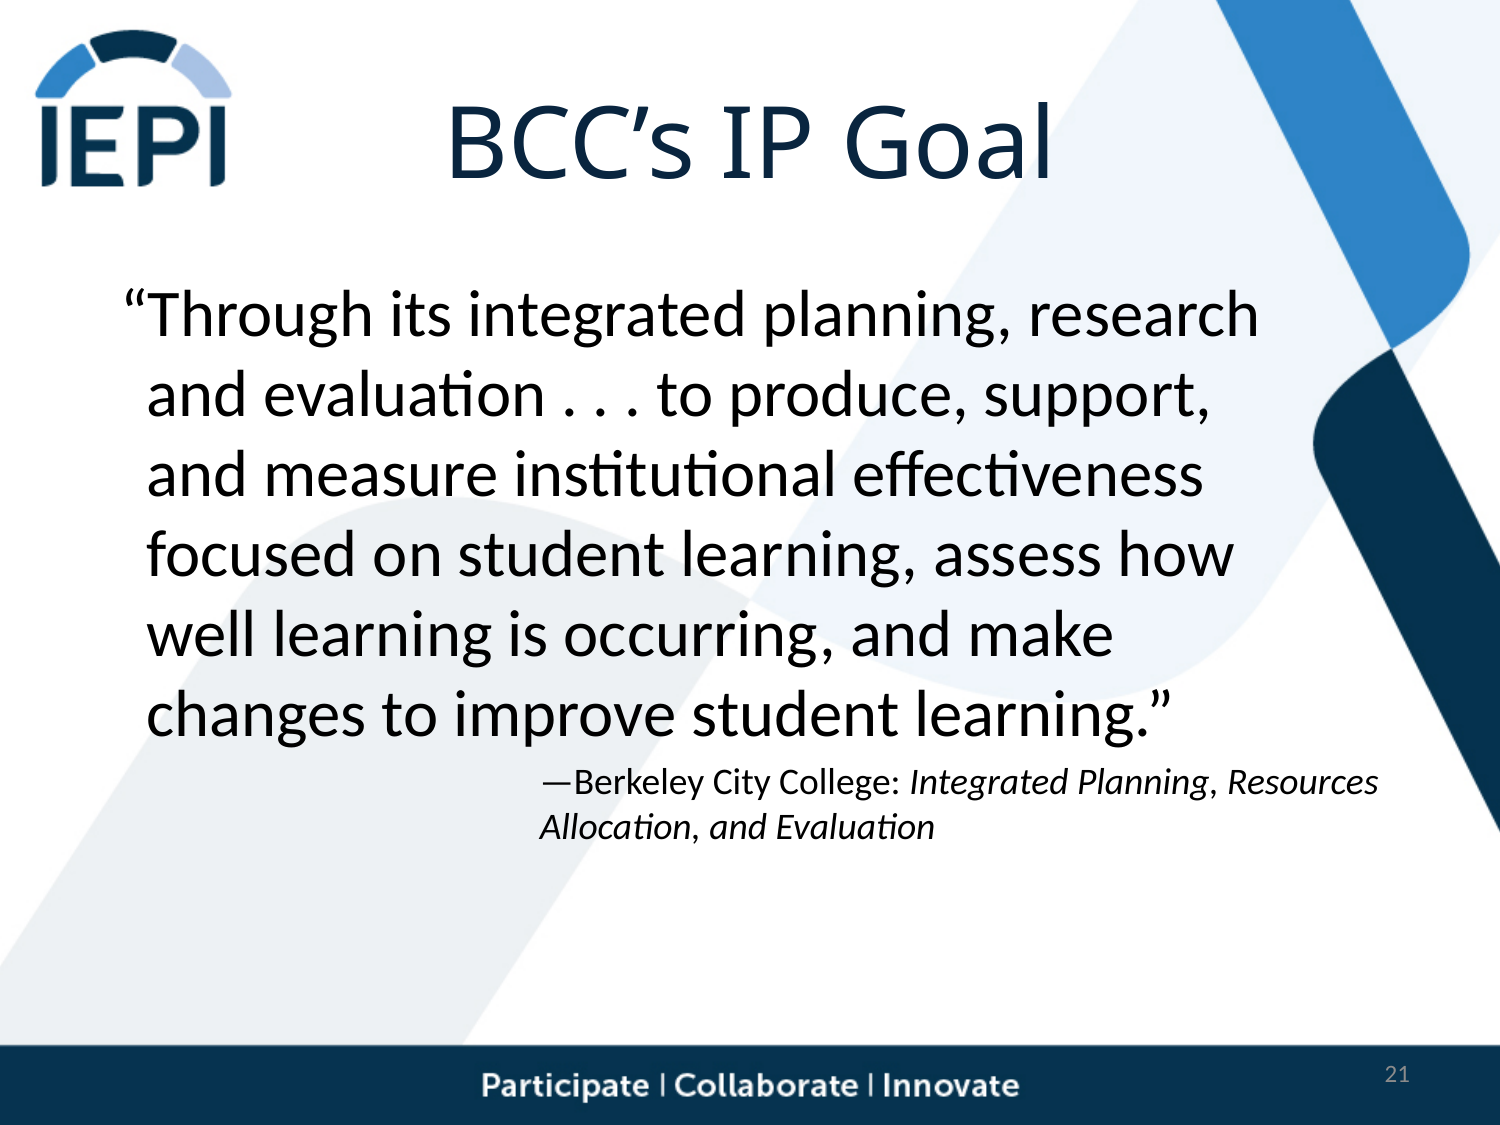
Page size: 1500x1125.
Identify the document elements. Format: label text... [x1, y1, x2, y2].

text_box —Berkeley City College: Integrated Planning, Resources Allocation, and Evaluation [524, 749, 1500, 855]
slide_number 21 [1074, 1042, 1425, 1103]
picture [0, 0, 1500, 1125]
list “Through its integrated planning, research and evaluation . . . to produce, support, and measure institutional effectiveness focused on student learning, assess how well learning is occurring, and make changes to improve student learning.” [75, 262, 1325, 788]
title BCC’s IP Goal [75, 45, 1425, 233]
